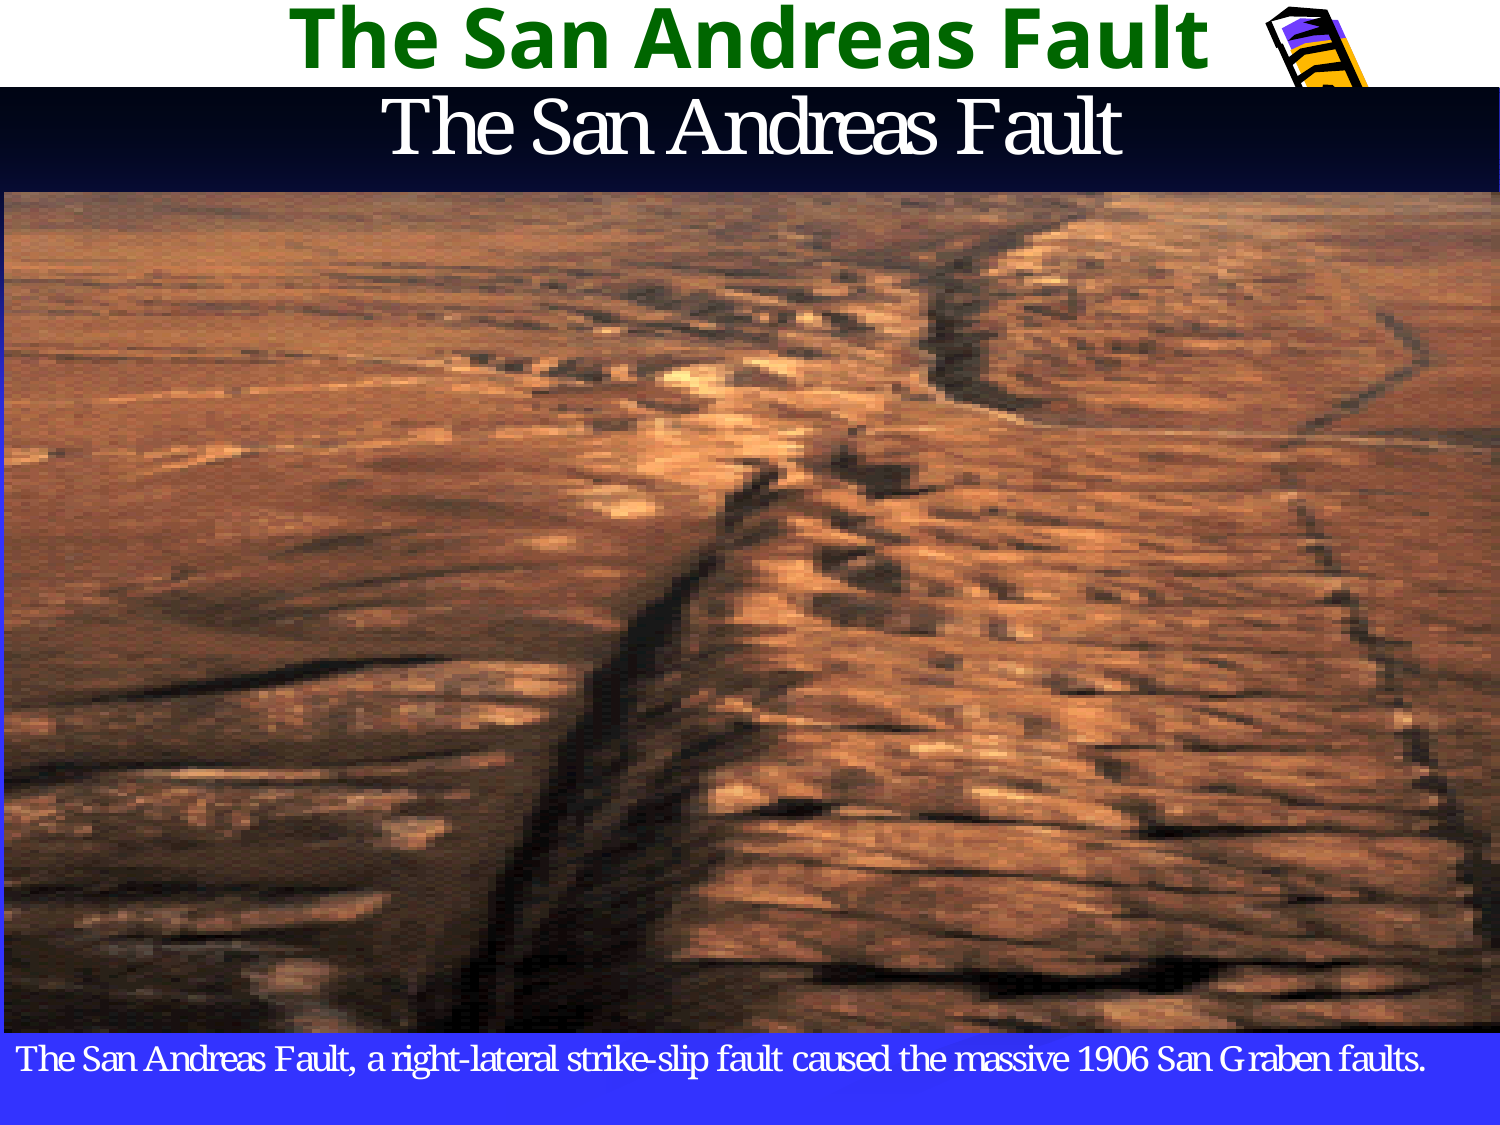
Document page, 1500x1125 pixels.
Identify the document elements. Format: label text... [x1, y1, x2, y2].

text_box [0, 87, 1500, 1125]
title The San Andreas Fault [75, 0, 1425, 85]
